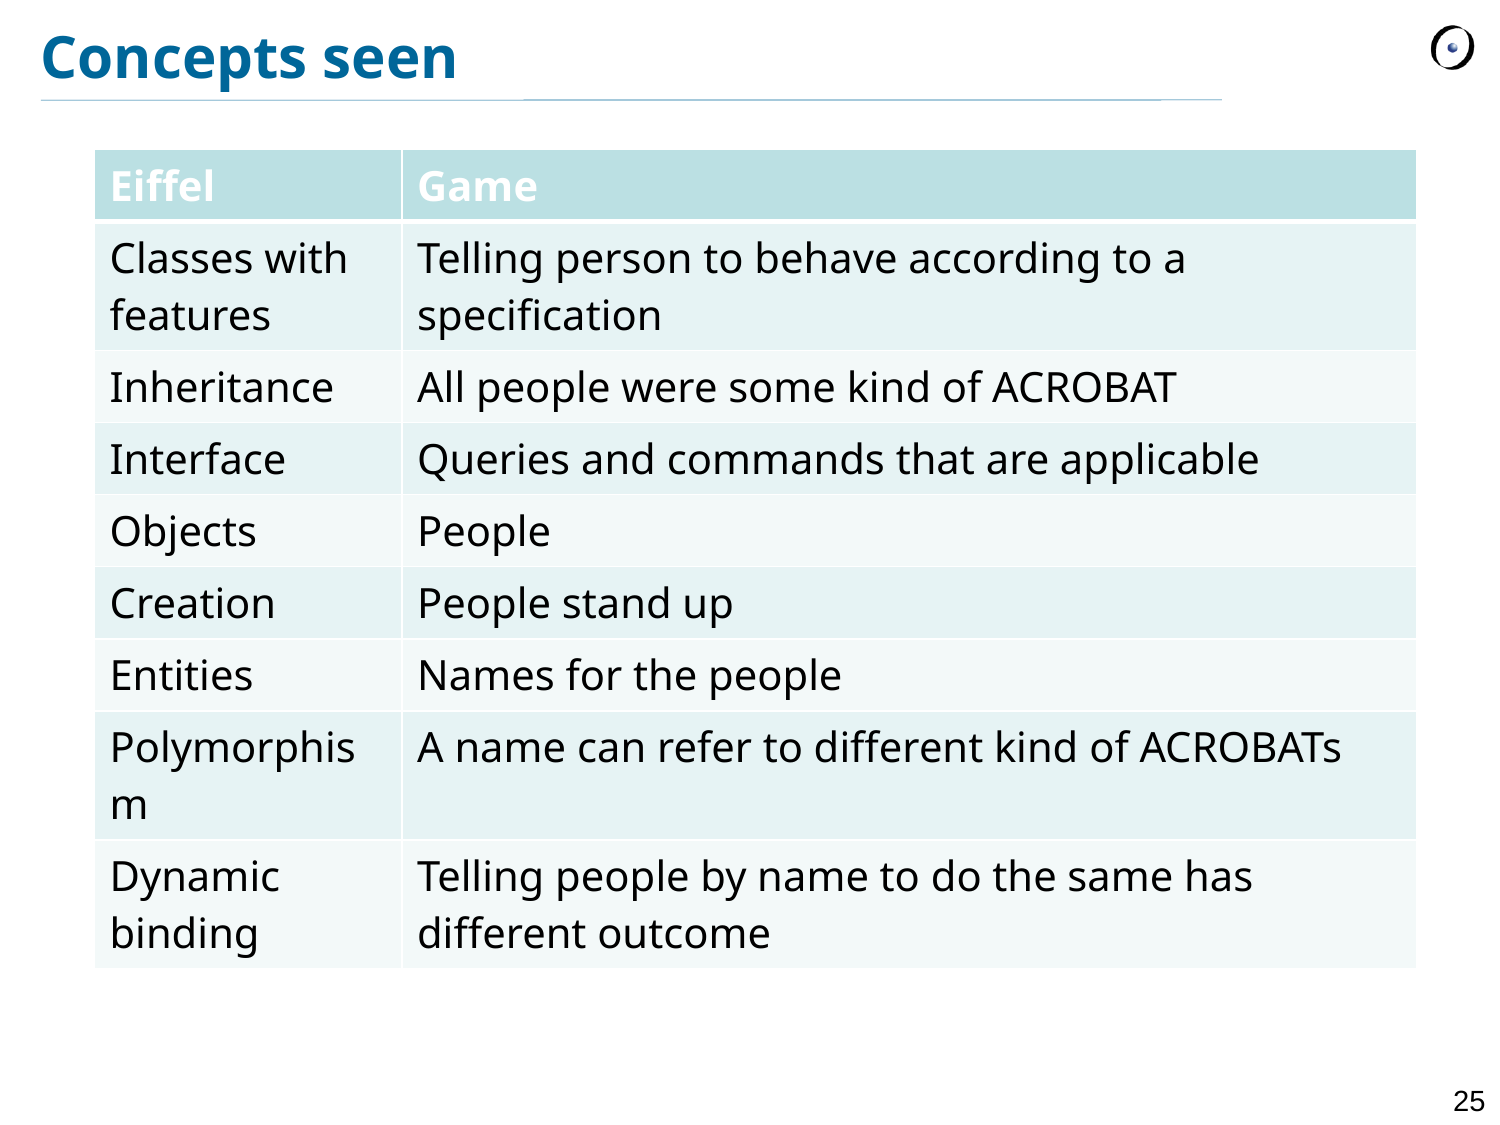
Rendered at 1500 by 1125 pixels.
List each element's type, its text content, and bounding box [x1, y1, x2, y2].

title Concepts seen [40, 18, 1344, 91]
table_cell Classes with features [95, 224, 401, 350]
table_cell All people were some kind of ACROBAT [403, 351, 1416, 422]
table_cell Inheritance [95, 351, 401, 422]
table_cell Telling person to behave according to a specification [403, 224, 1416, 350]
table_cell Telling people by name to do the same has different outcome [403, 841, 1416, 968]
table_cell Entities [95, 640, 401, 710]
table_cell Queries and commands that are applicable [403, 423, 1416, 494]
picture [1429, 20, 1476, 72]
table_cell People [403, 495, 1416, 566]
table_cell Objects [95, 495, 401, 566]
table_cell Names for the people [403, 640, 1416, 710]
table_header Game [403, 150, 1416, 219]
table_cell A name can refer to different kind of ACROBATs [403, 712, 1416, 839]
table_header Eiffel [95, 150, 401, 219]
table_cell Interface [95, 423, 401, 494]
table_cell People stand up [403, 567, 1416, 638]
table_cell Polymorphism [95, 712, 401, 839]
table_cell Dynamic binding [95, 841, 401, 968]
table_cell Creation [95, 567, 401, 638]
